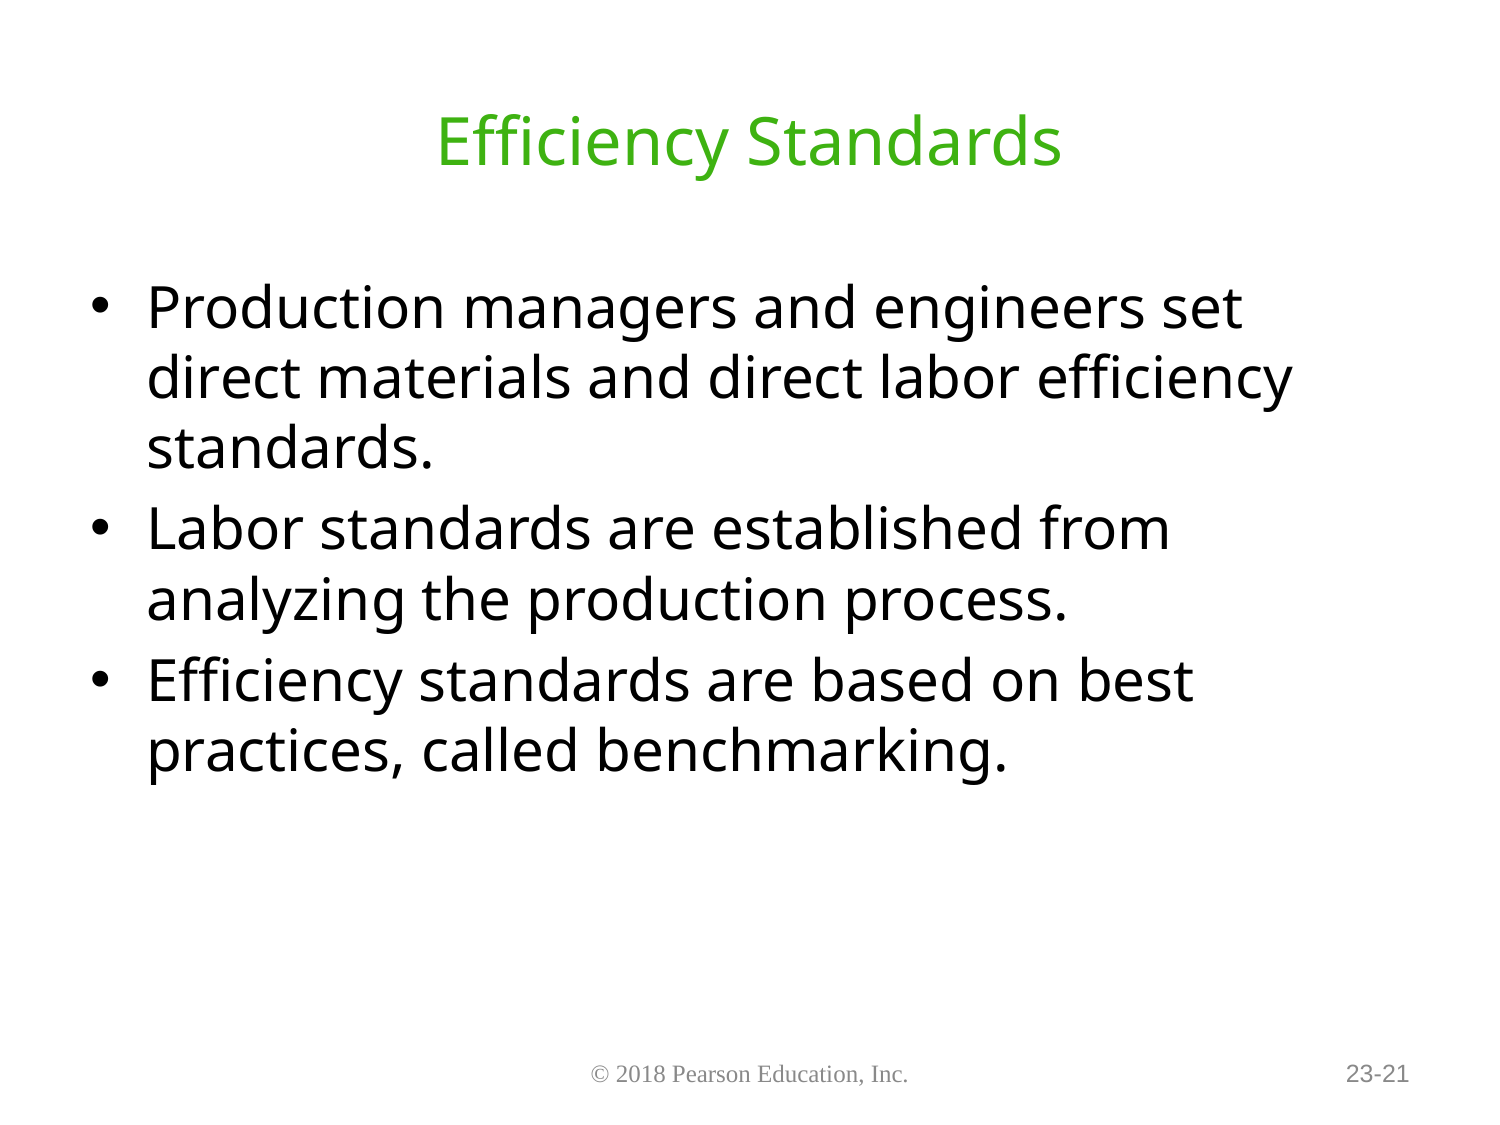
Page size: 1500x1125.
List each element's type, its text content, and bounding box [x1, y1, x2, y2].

title Efficiency Standards [75, 45, 1425, 233]
footer © 2018 Pearson Education, Inc. [512, 1042, 988, 1103]
list Production managers and engineers set direct materials and direct labor efficiency standards. Labor standards are established from analyzing the production process. Efficiency standards are based on best practices, called benchmarking. [75, 262, 1425, 1005]
slide_number 23-21 [1074, 1042, 1425, 1103]
